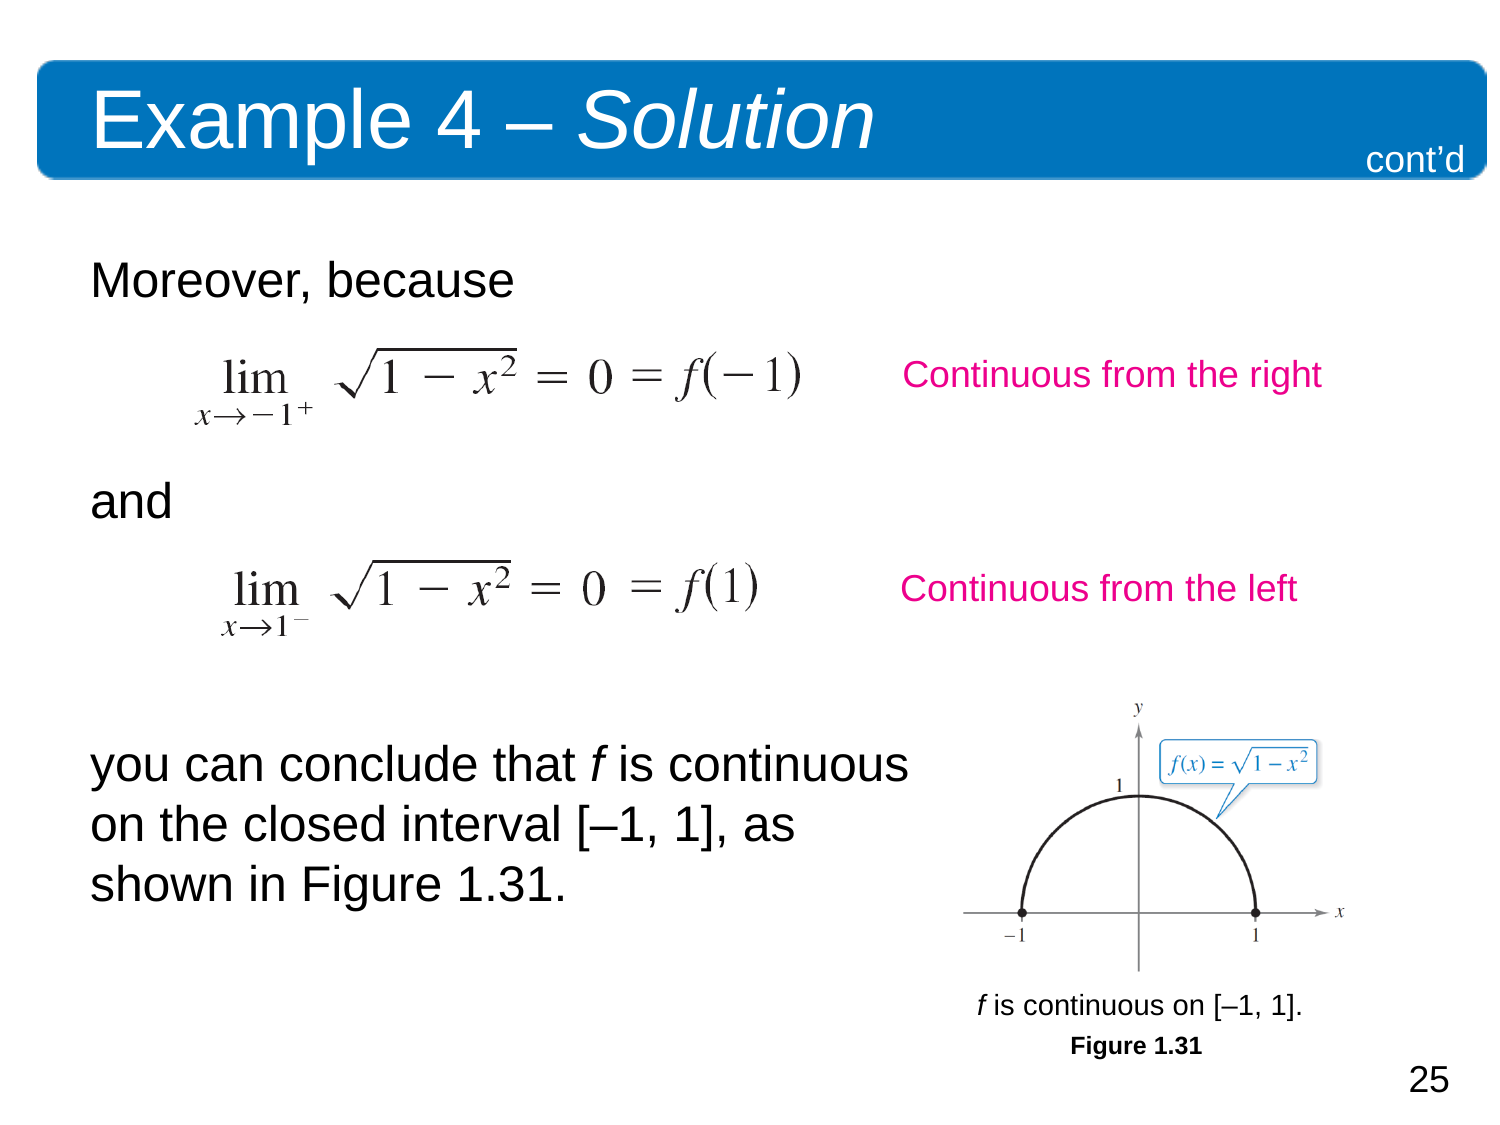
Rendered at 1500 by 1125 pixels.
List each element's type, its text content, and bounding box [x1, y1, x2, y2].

list Moreover, because and you can conclude that f is continuous on the closed interval [–1, 1], as shown in Figure 1.31. [74, 239, 1426, 1076]
text_box Continuous from the left [885, 556, 1323, 617]
picture [1439, 60, 1487, 180]
picture [180, 330, 618, 431]
text_box f is continuous on [–1, 1]. [962, 984, 1325, 1029]
title Example 4 – Solution [74, 56, 1439, 173]
picture [955, 695, 1351, 976]
picture [620, 330, 815, 409]
text_box Continuous from the right [887, 342, 1363, 402]
picture [616, 533, 769, 627]
picture [37, 60, 1317, 180]
picture [210, 537, 609, 646]
text_box cont’d [1317, 127, 1481, 187]
text_box Figure 1.31 [1017, 1022, 1256, 1068]
